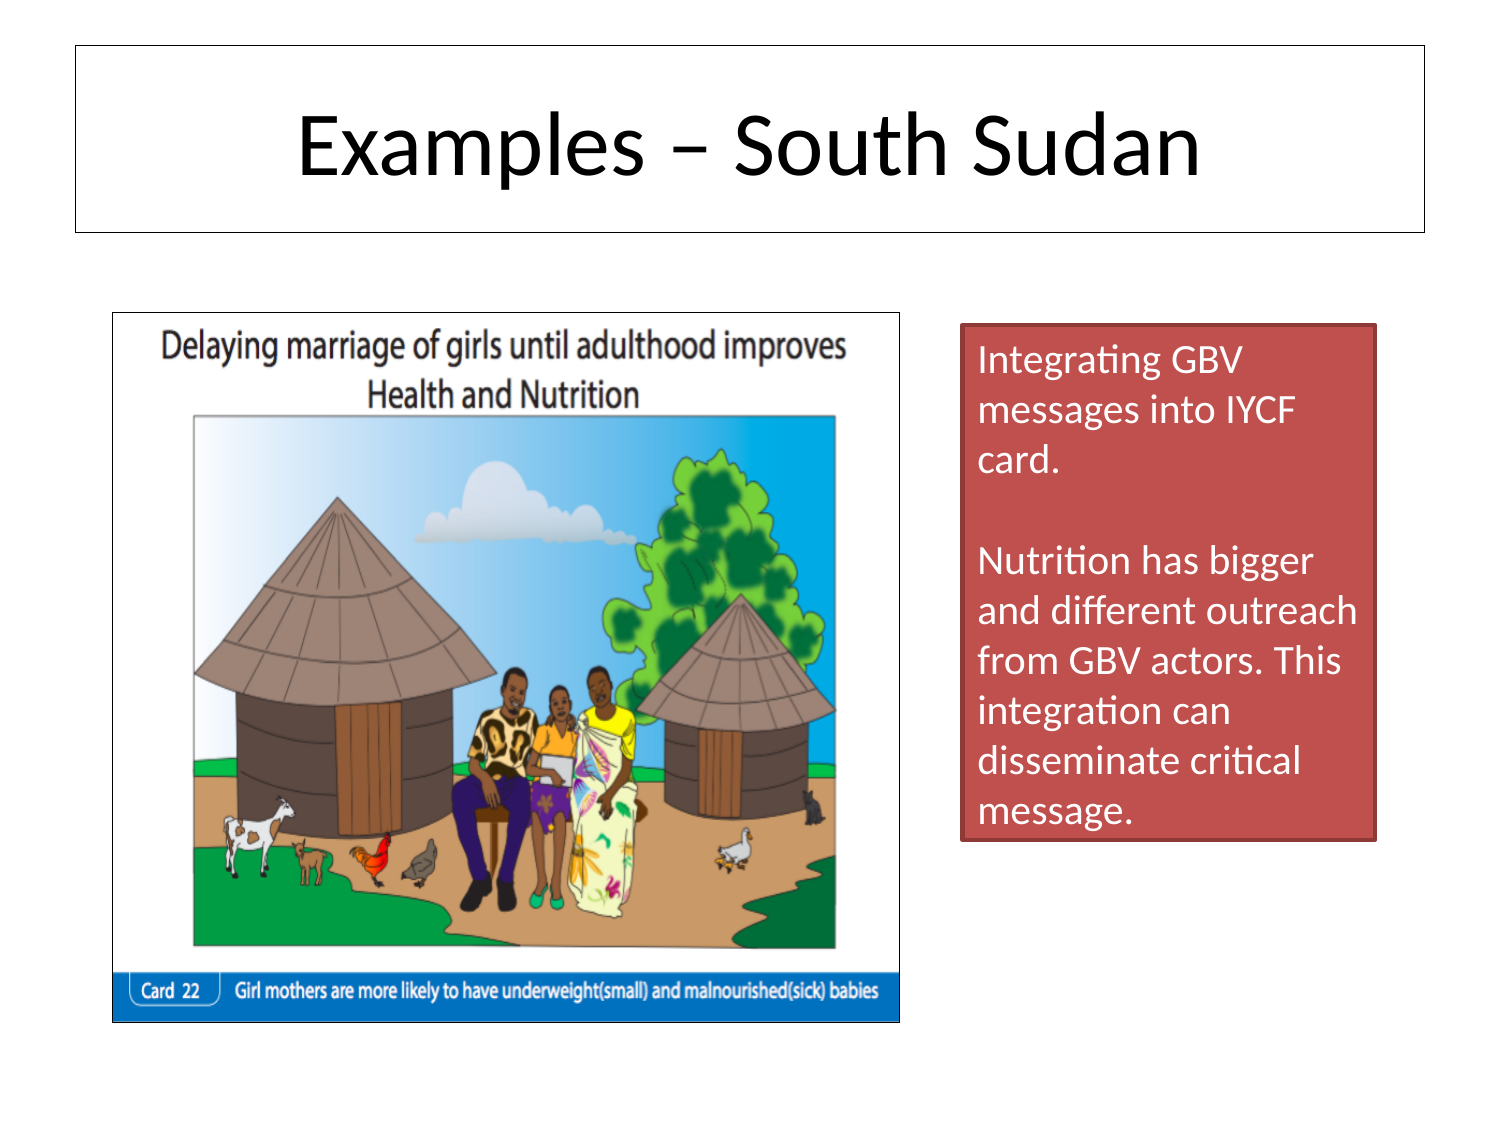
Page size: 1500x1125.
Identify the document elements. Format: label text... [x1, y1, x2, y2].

picture [112, 312, 901, 1023]
text_box Integrating GBV messages into IYCF card. Nutrition has bigger and different outreach from GBV actors. This integration can disseminate critical message. [960, 323, 1377, 842]
title Examples – South Sudan [75, 45, 1425, 233]
